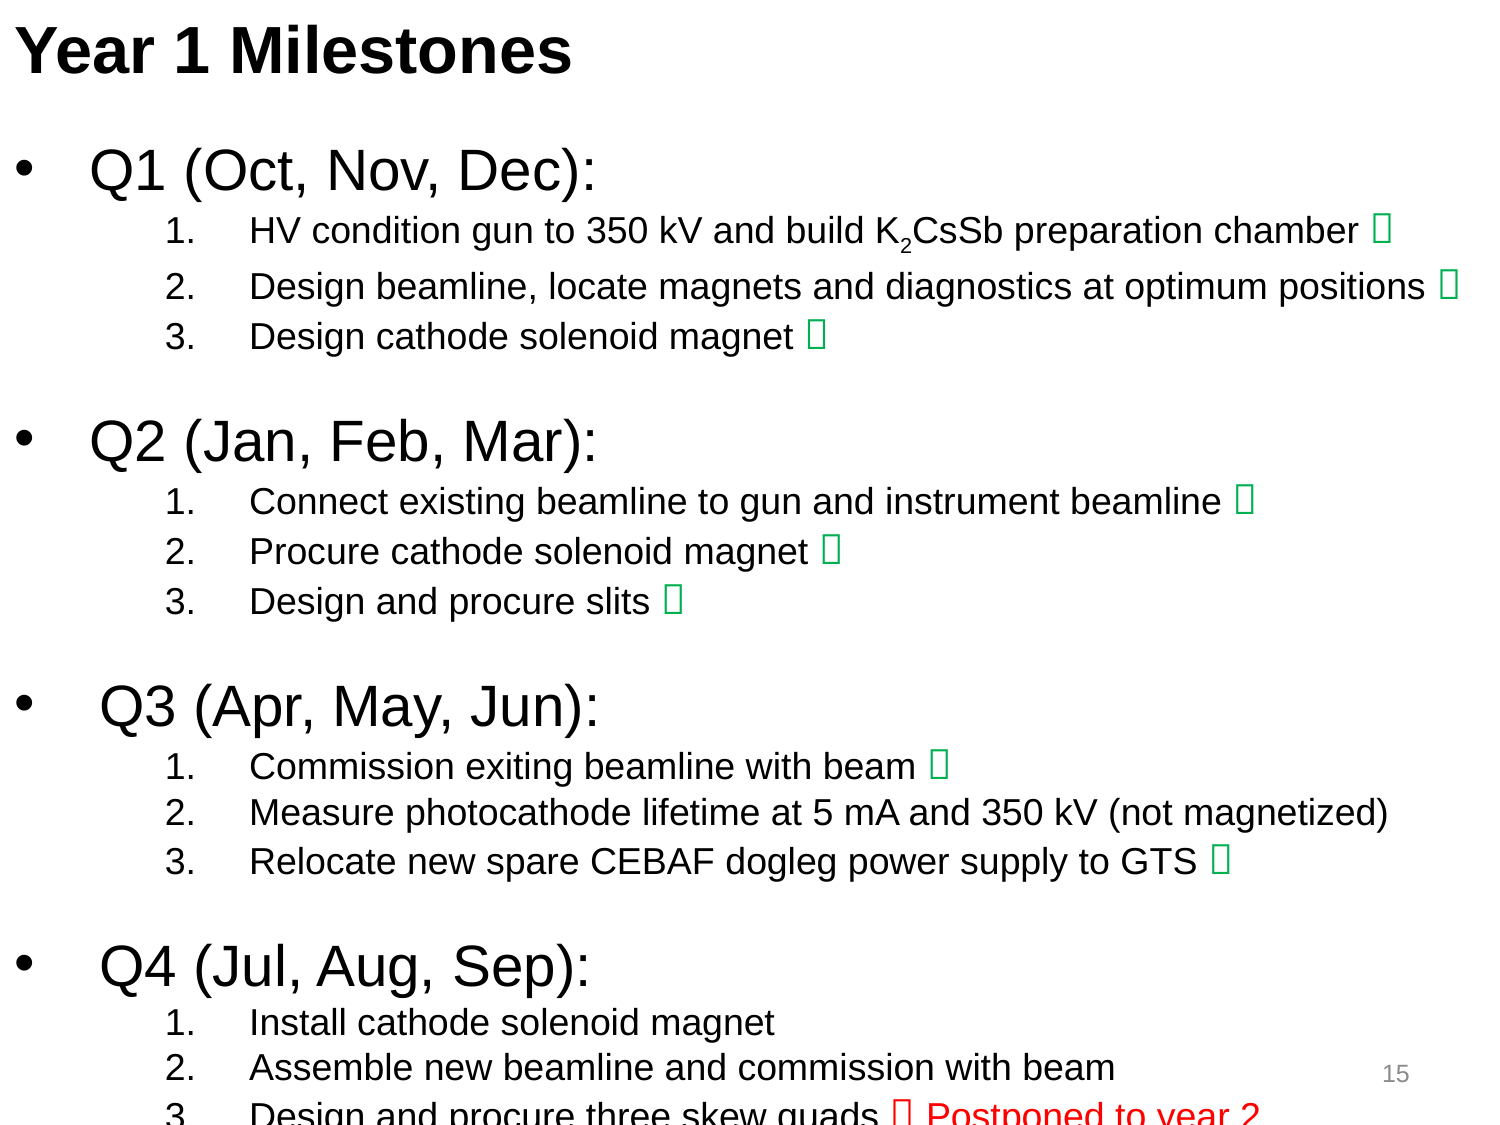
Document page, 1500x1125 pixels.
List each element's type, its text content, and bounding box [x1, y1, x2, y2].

text_box Year 1 Milestones Q1 (Oct, Nov, Dec): HV condition gun to 350 kV and build K2CsSb preparation chamber  Design beamline, locate magnets and diagnostics at optimum positions  Design cathode solenoid magnet  Q2 (Jan, Feb, Mar): Connect existing beamline to gun and instrument beamline  Procure cathode solenoid magnet  Design and procure slits  Q3 (Apr, May, Jun): Commission exiting beamline with beam  Measure photocathode lifetime at 5 mA and 350 kV (not magnetized) Relocate new spare CEBAF dogleg power supply to GTS  Q4 (Jul, Aug, Sep): Install cathode solenoid magnet Assemble new beamline and commission with beam Design and procure three skew quads  Postponed to year 2 [0, 0, 1500, 1125]
slide_number 15 [1074, 1042, 1425, 1103]
